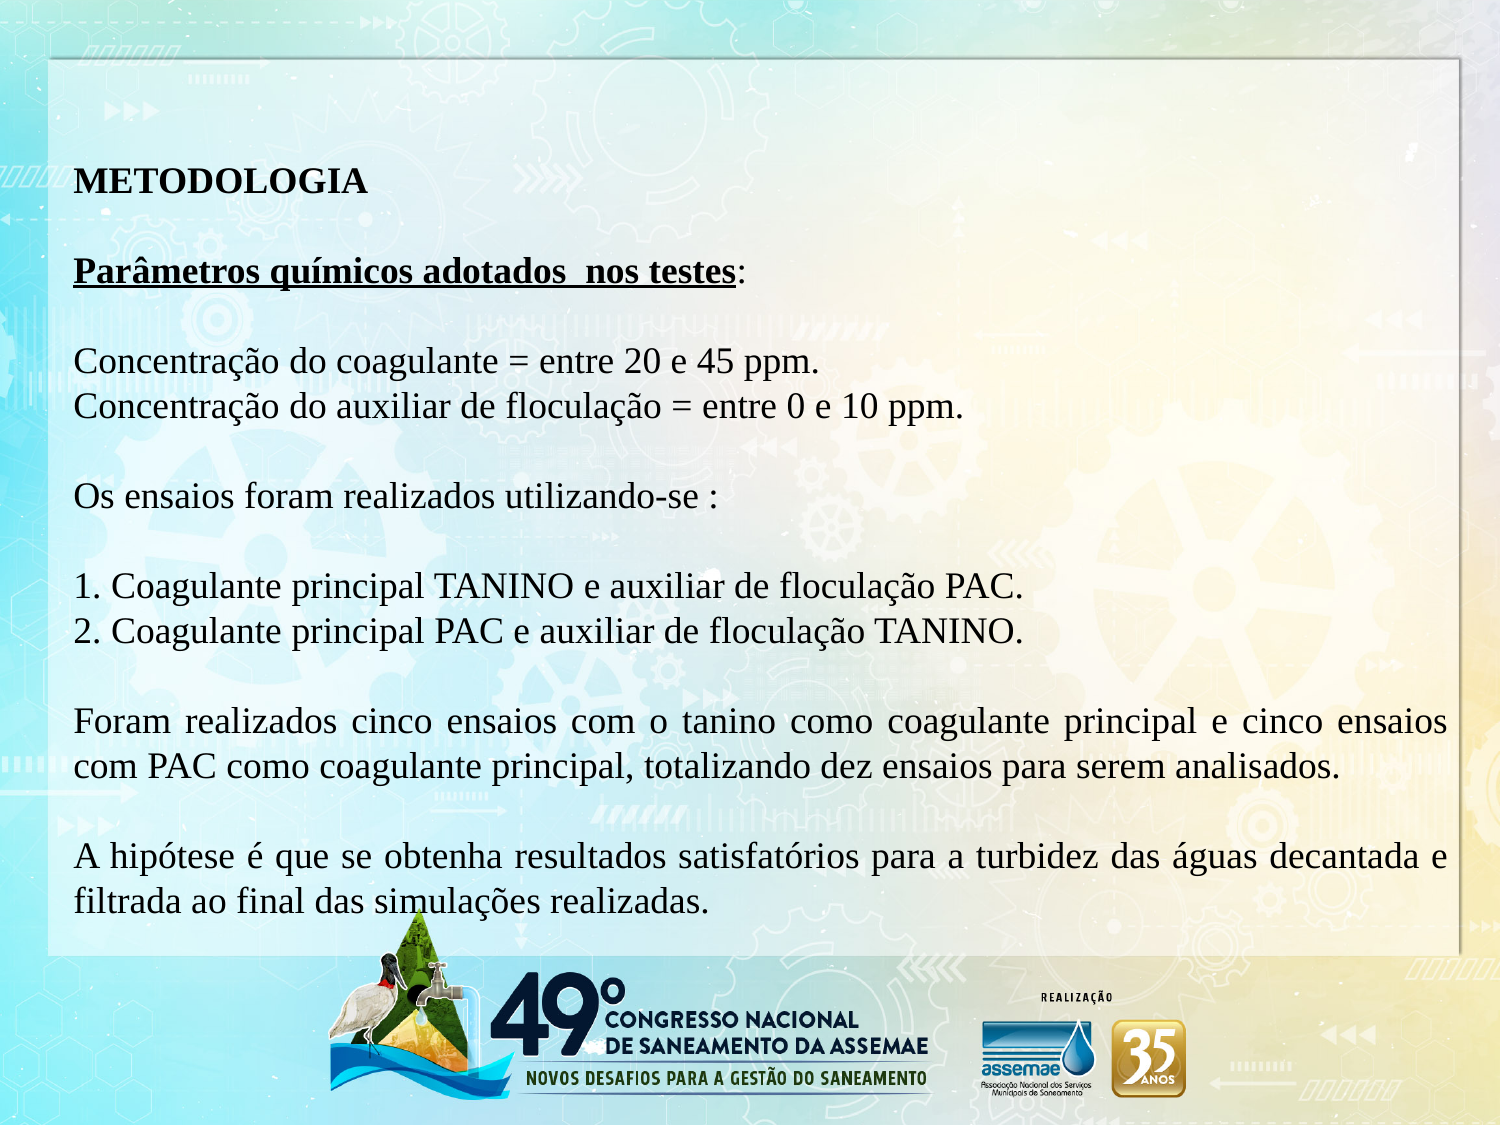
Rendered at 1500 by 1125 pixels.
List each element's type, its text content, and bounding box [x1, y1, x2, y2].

picture [0, 0, 1500, 1125]
text_box METODOLOGIA Parâmetros químicos adotados nos testes: Concentração do coagulante = entre 20 e 45 ppm. Concentração do auxiliar de floculação = entre 0 e 10 ppm. Os ensaios foram realizados utilizando-se : 1. Coagulante principal TANINO e auxiliar de floculação PAC. 2. Coagulante principal PAC e auxiliar de floculação TANINO. Foram realizados cinco ensaios com o tanino como coagulante principal e cinco ensaios com PAC como coagulante principal, totalizando dez ensaios para serem analisados. A hipótese é que se obtenha resultados satisfatórios para a turbidez das águas decantada e filtrada ao final das simulações realizadas. [58, 58, 1465, 974]
